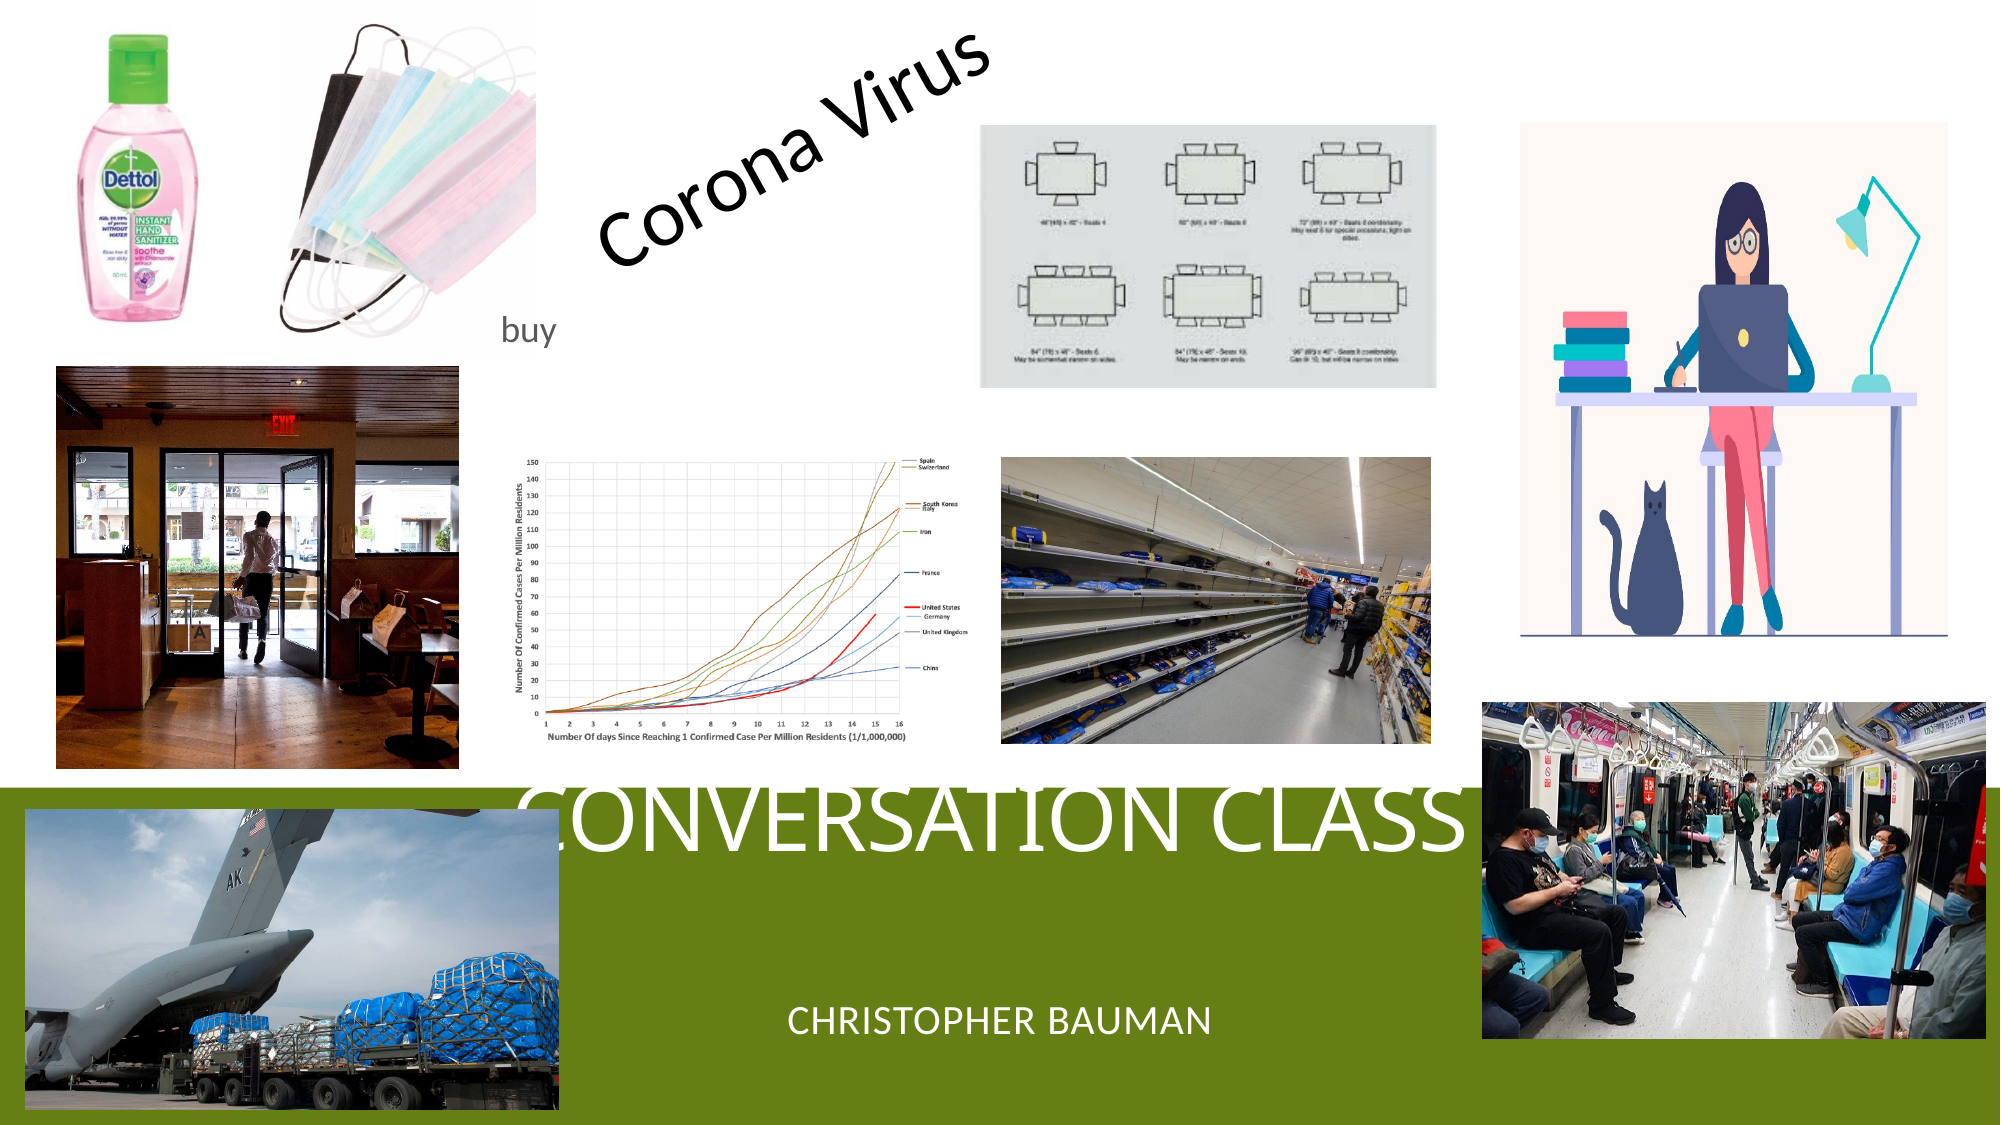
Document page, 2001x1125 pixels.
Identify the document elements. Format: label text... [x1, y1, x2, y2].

text_box Corona Virus [558, 0, 1024, 304]
text_box buy [544, 297, 603, 358]
picture [1517, 118, 1951, 657]
picture [511, 457, 970, 744]
picture [974, 125, 1443, 388]
title Conversation Class [78, 737, 1482, 989]
picture [1001, 457, 1431, 744]
subtitle Christopher bAUMAN [559, 991, 1913, 1086]
picture [5, 0, 544, 769]
picture [25, 809, 559, 1110]
picture [1482, 702, 1986, 1039]
